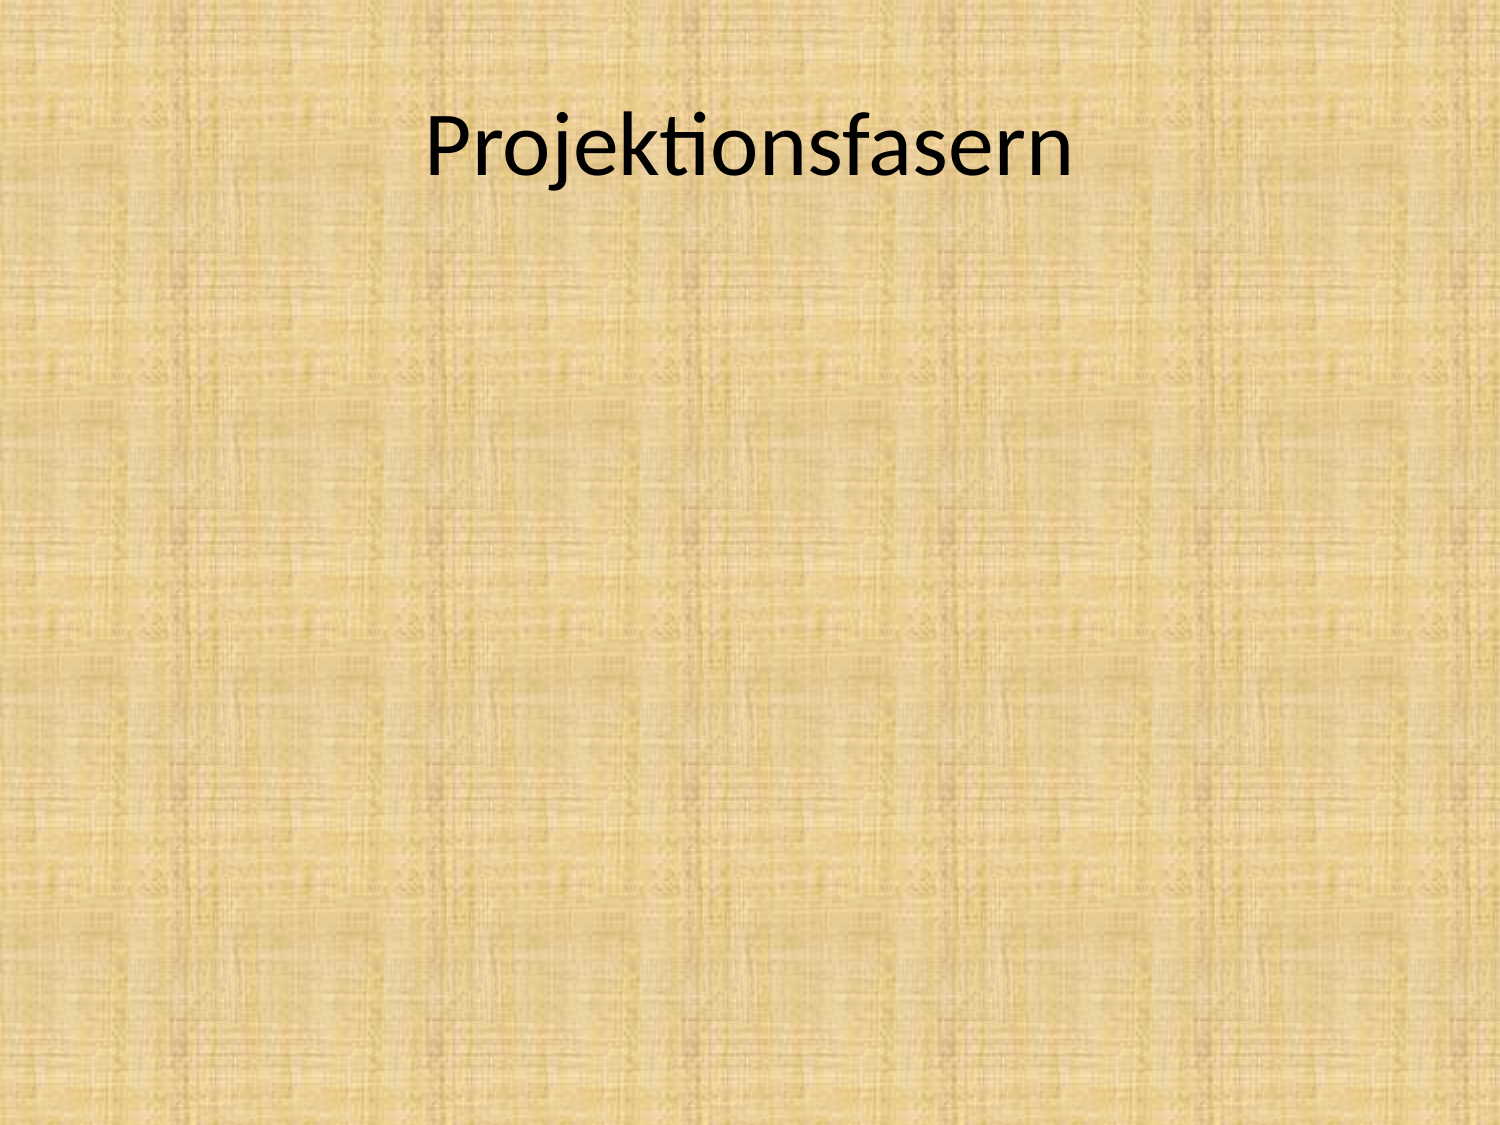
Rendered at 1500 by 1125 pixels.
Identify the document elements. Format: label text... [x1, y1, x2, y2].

picture [0, 0, 1500, 1125]
title Projektionsfasern [75, 45, 1425, 233]
